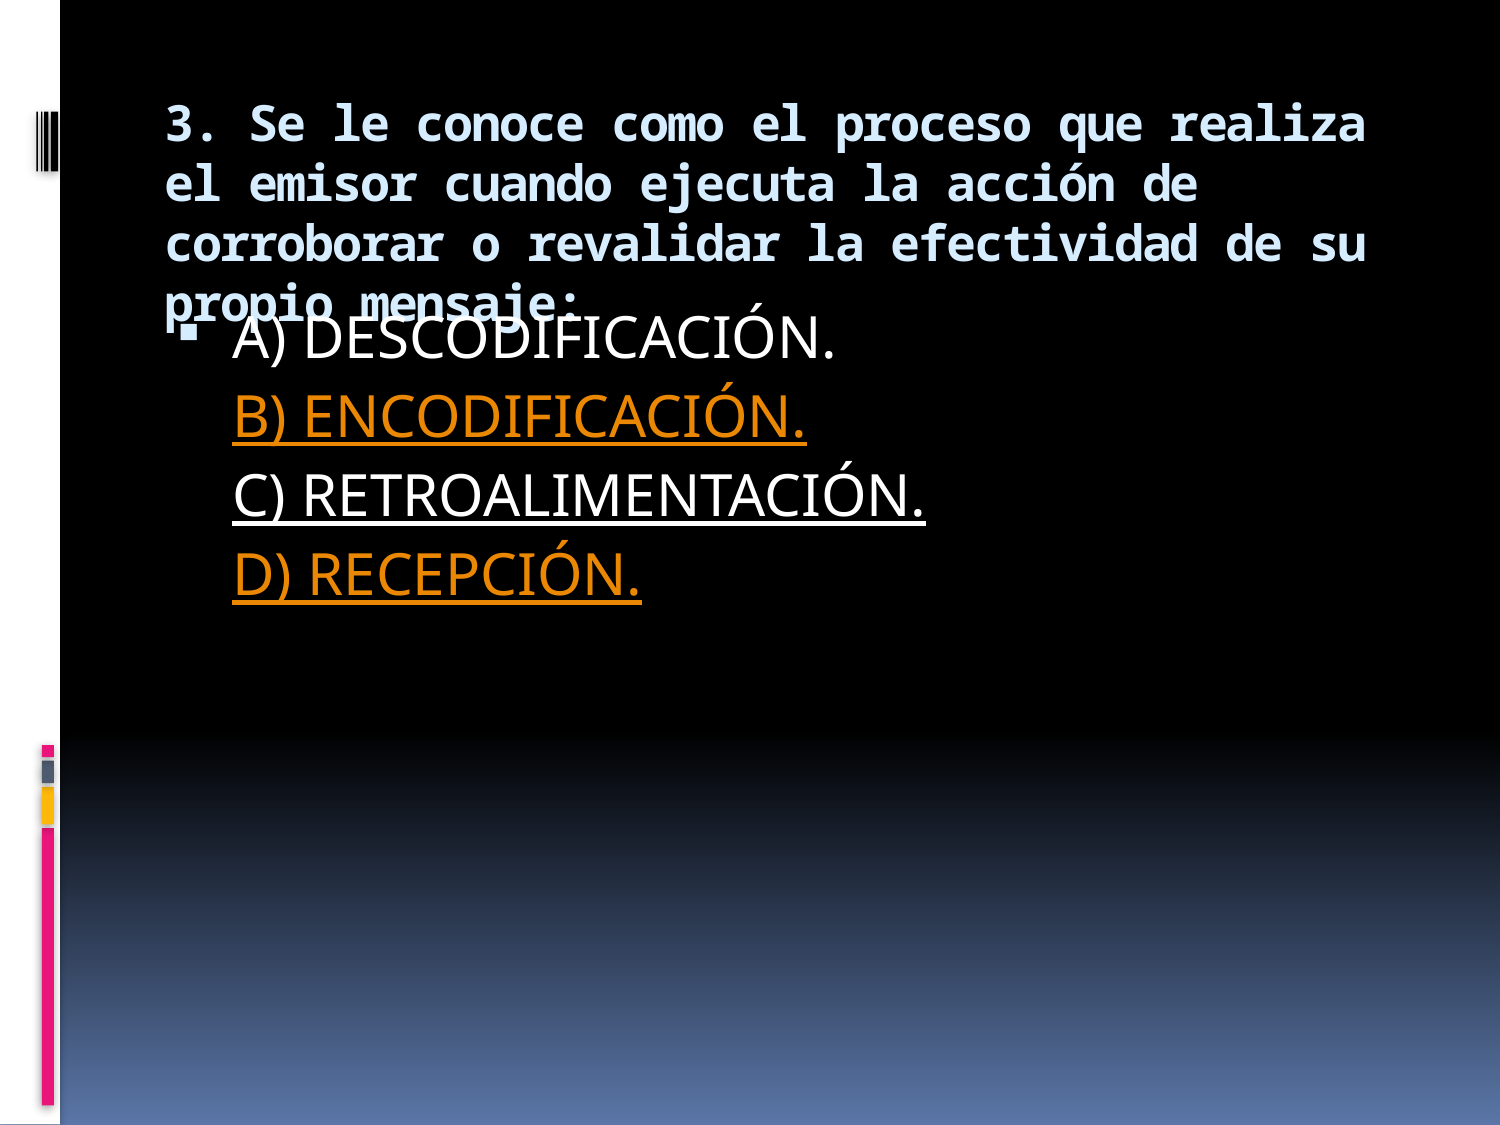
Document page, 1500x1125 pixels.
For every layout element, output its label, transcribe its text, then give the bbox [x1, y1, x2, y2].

title 3. Se le conoce como el proceso que realiza el emisor cuando ejecuta la acción de corroborar o revalidar la efectividad de su propio mensaje: [150, 83, 1425, 234]
list A) DESCODIFICACIÓN. B) ENCODIFICACIÓN. C) RETROALIMENTACIÓN. D) RECEPCIÓN. [150, 292, 1425, 1043]
